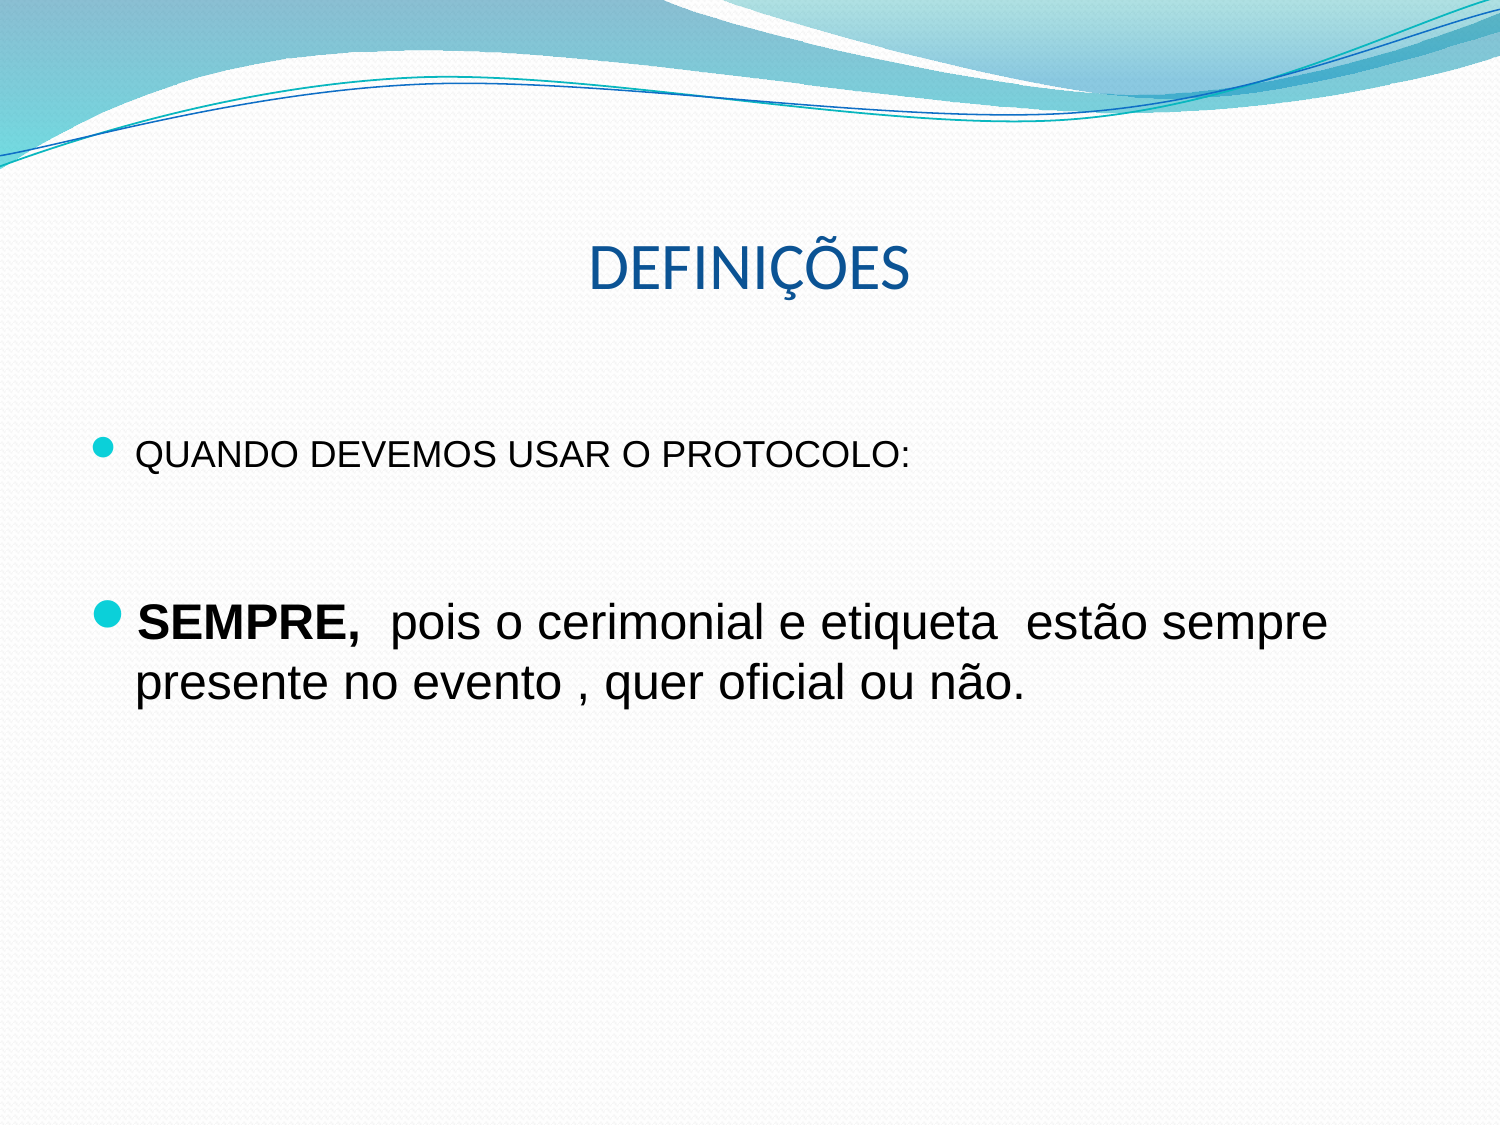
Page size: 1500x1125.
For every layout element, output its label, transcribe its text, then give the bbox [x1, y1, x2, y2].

title DEFINIÇÕES [75, 115, 1425, 303]
list QUANDO DEVEMOS USAR O PROTOCOLO: SEMPRE, pois o cerimonial e etiqueta estão sempre presente no evento , quer oficial ou não. [75, 317, 1425, 1038]
